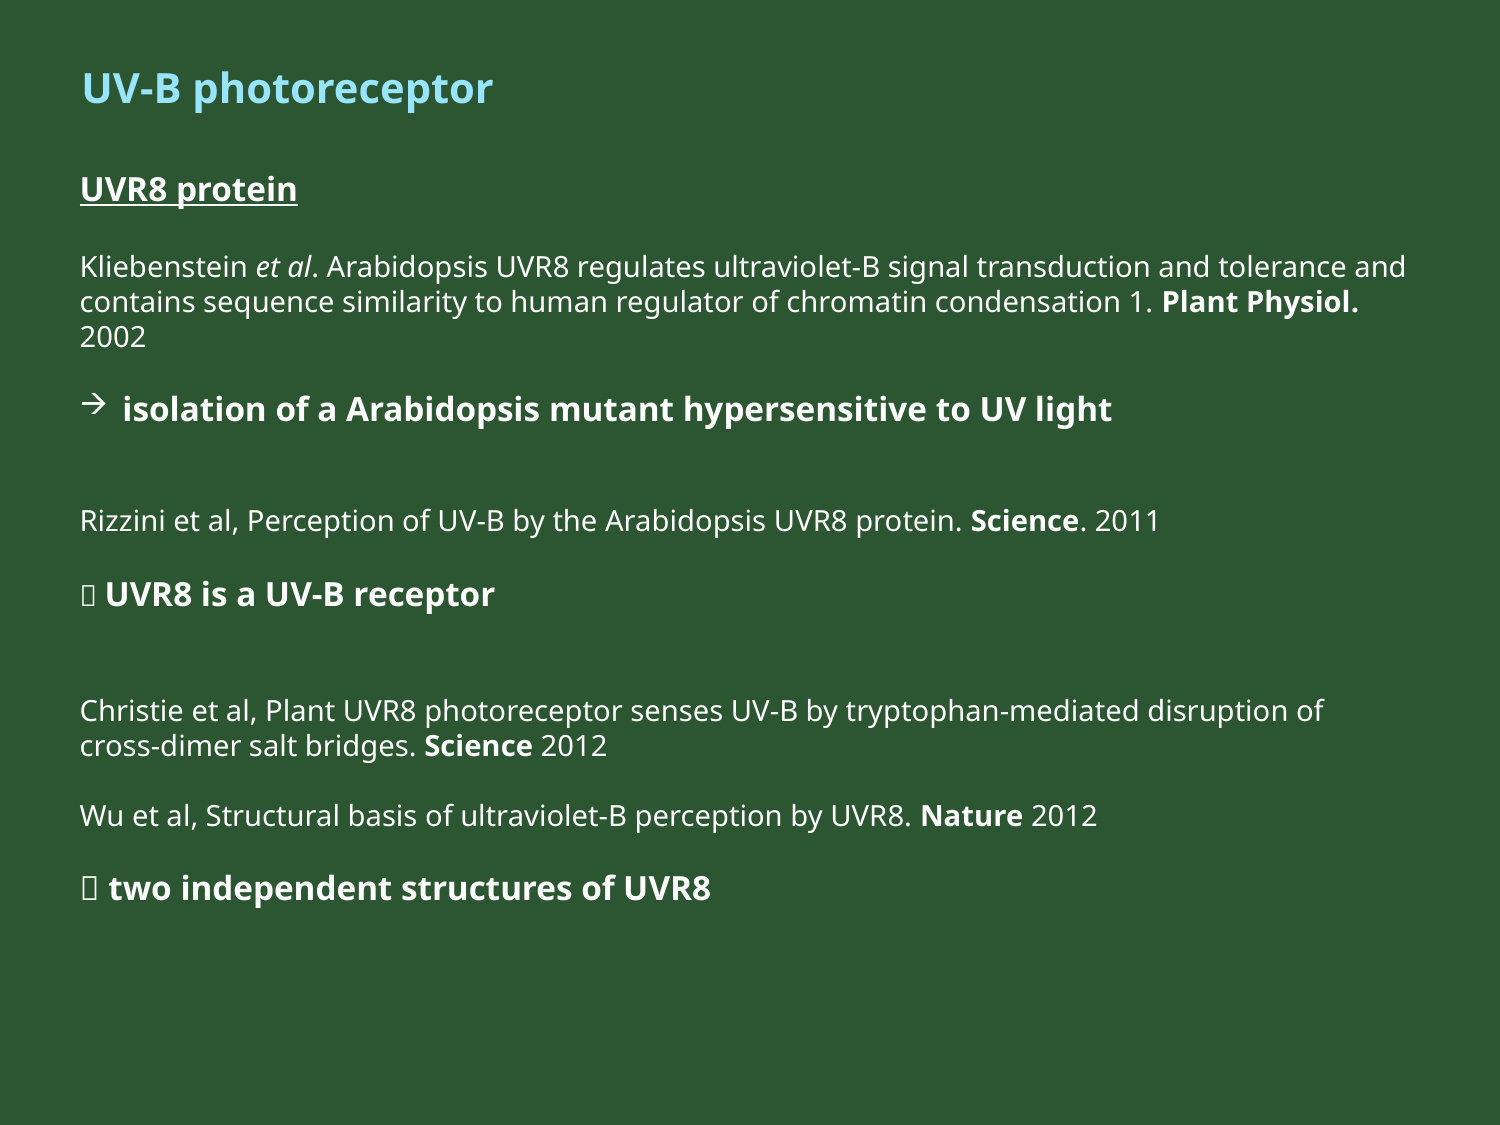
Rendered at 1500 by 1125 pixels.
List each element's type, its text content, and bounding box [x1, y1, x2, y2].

text_box UV-B photoreceptor [66, 54, 510, 120]
text_box UVR8 protein Kliebenstein et al. Arabidopsis UVR8 regulates ultraviolet-B signal transduction and tolerance and contains sequence similarity to human regulator of chromatin condensation 1. Plant Physiol. 2002 isolation of a Arabidopsis mutant hypersensitive to UV light Rizzini et al, Perception of UV-B by the Arabidopsis UVR8 protein. Science. 2011  UVR8 is a UV-B receptor Christie et al, Plant UVR8 photoreceptor senses UV-B by tryptophan-mediated disruption of cross-dimer salt bridges. Science 2012 Wu et al, Structural basis of ultraviolet-B perception by UVR8. Nature 2012  two independent structures of UVR8 [64, 160, 1424, 915]
